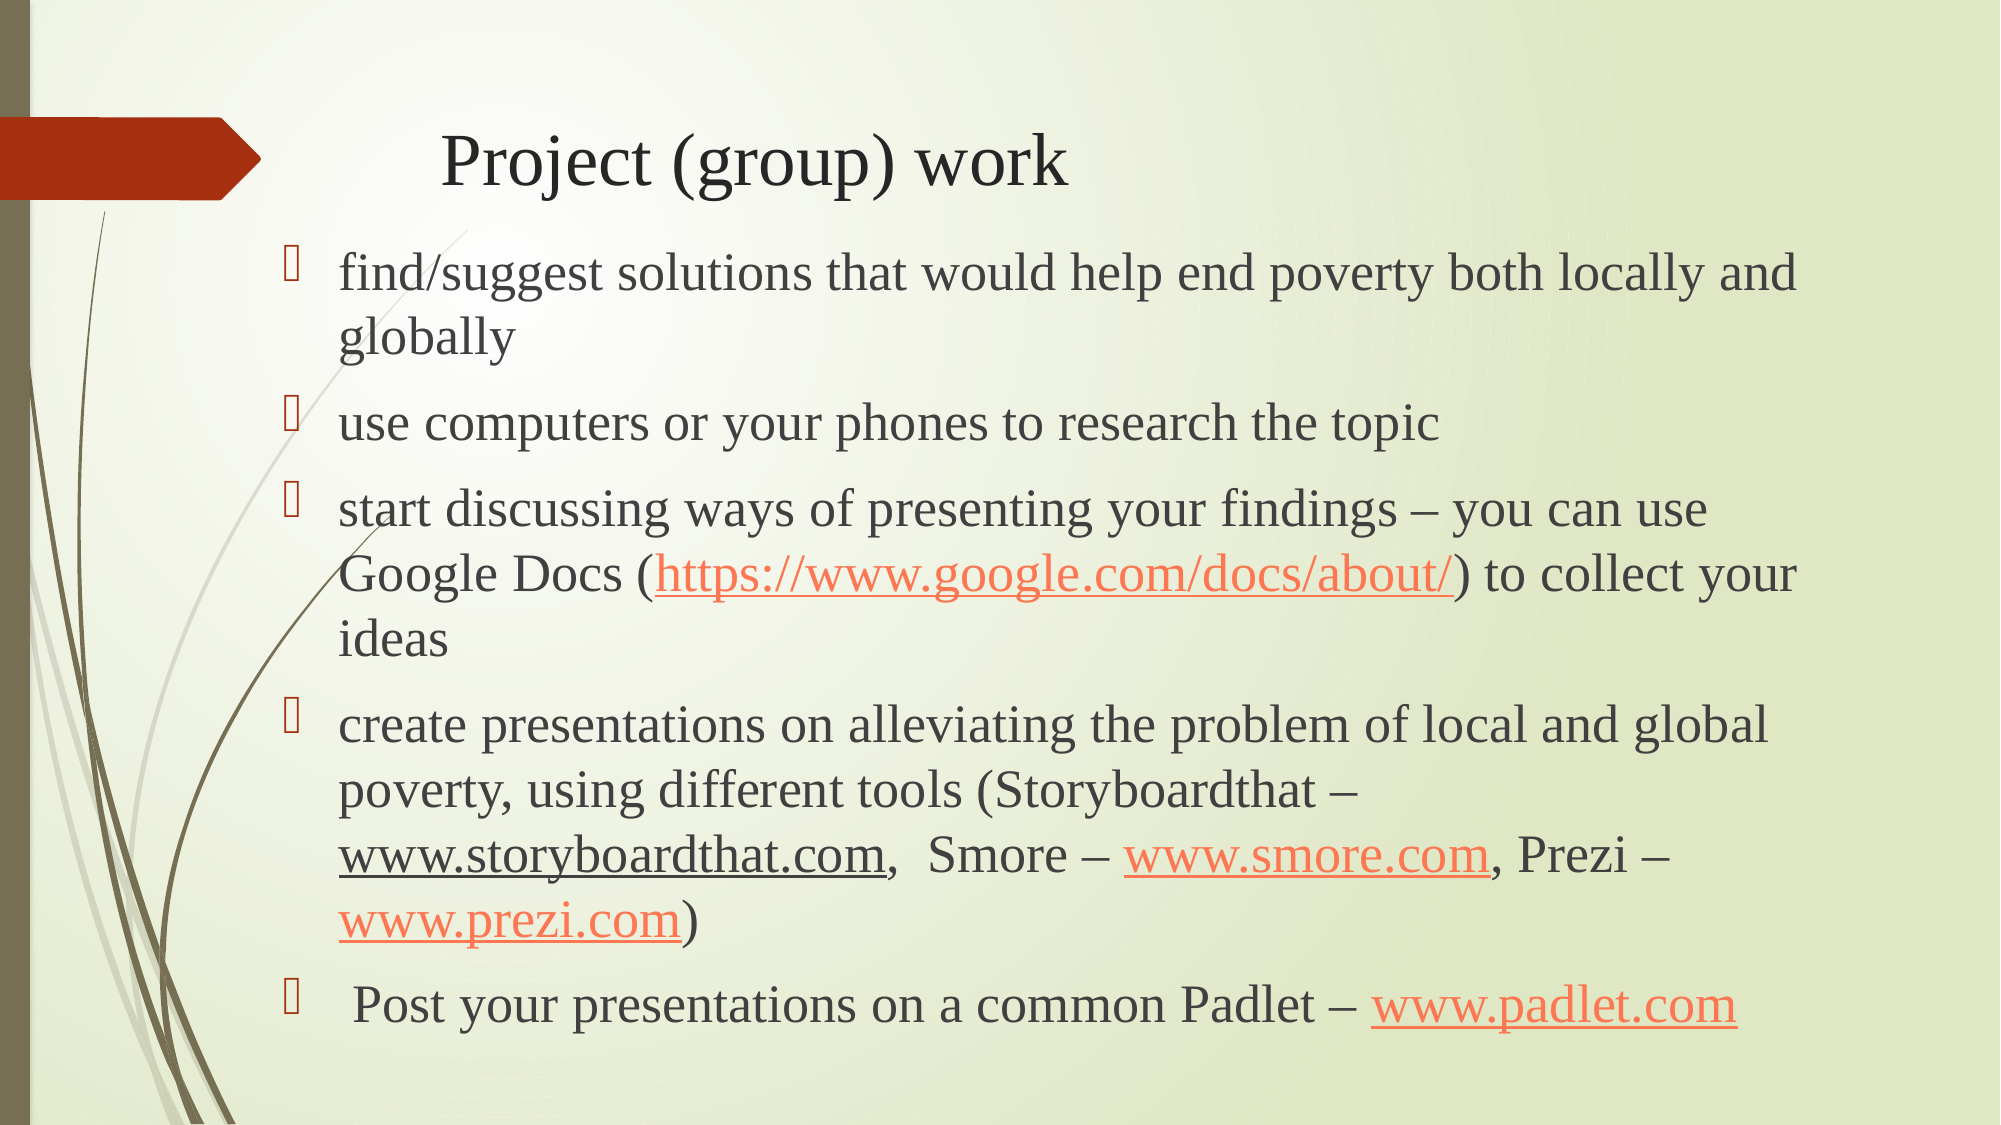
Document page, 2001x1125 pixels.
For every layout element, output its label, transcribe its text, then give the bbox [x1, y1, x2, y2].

list find/suggest solutions that would help end poverty both locally and globally use computers or your phones to research the topic start discussing ways of presenting your findings – you can use Google Docs (https://www.google.com/docs/about/) to collect your ideas create presentations on alleviating the problem of local and global poverty, using different tools (Storyboardthat – www.storyboardthat.com, Smore – www.smore.com, Prezi – www.prezi.com) Post your presentations on a common Padlet – www.padlet.com [267, 228, 1888, 933]
title Project (group) work [425, 102, 1888, 228]
